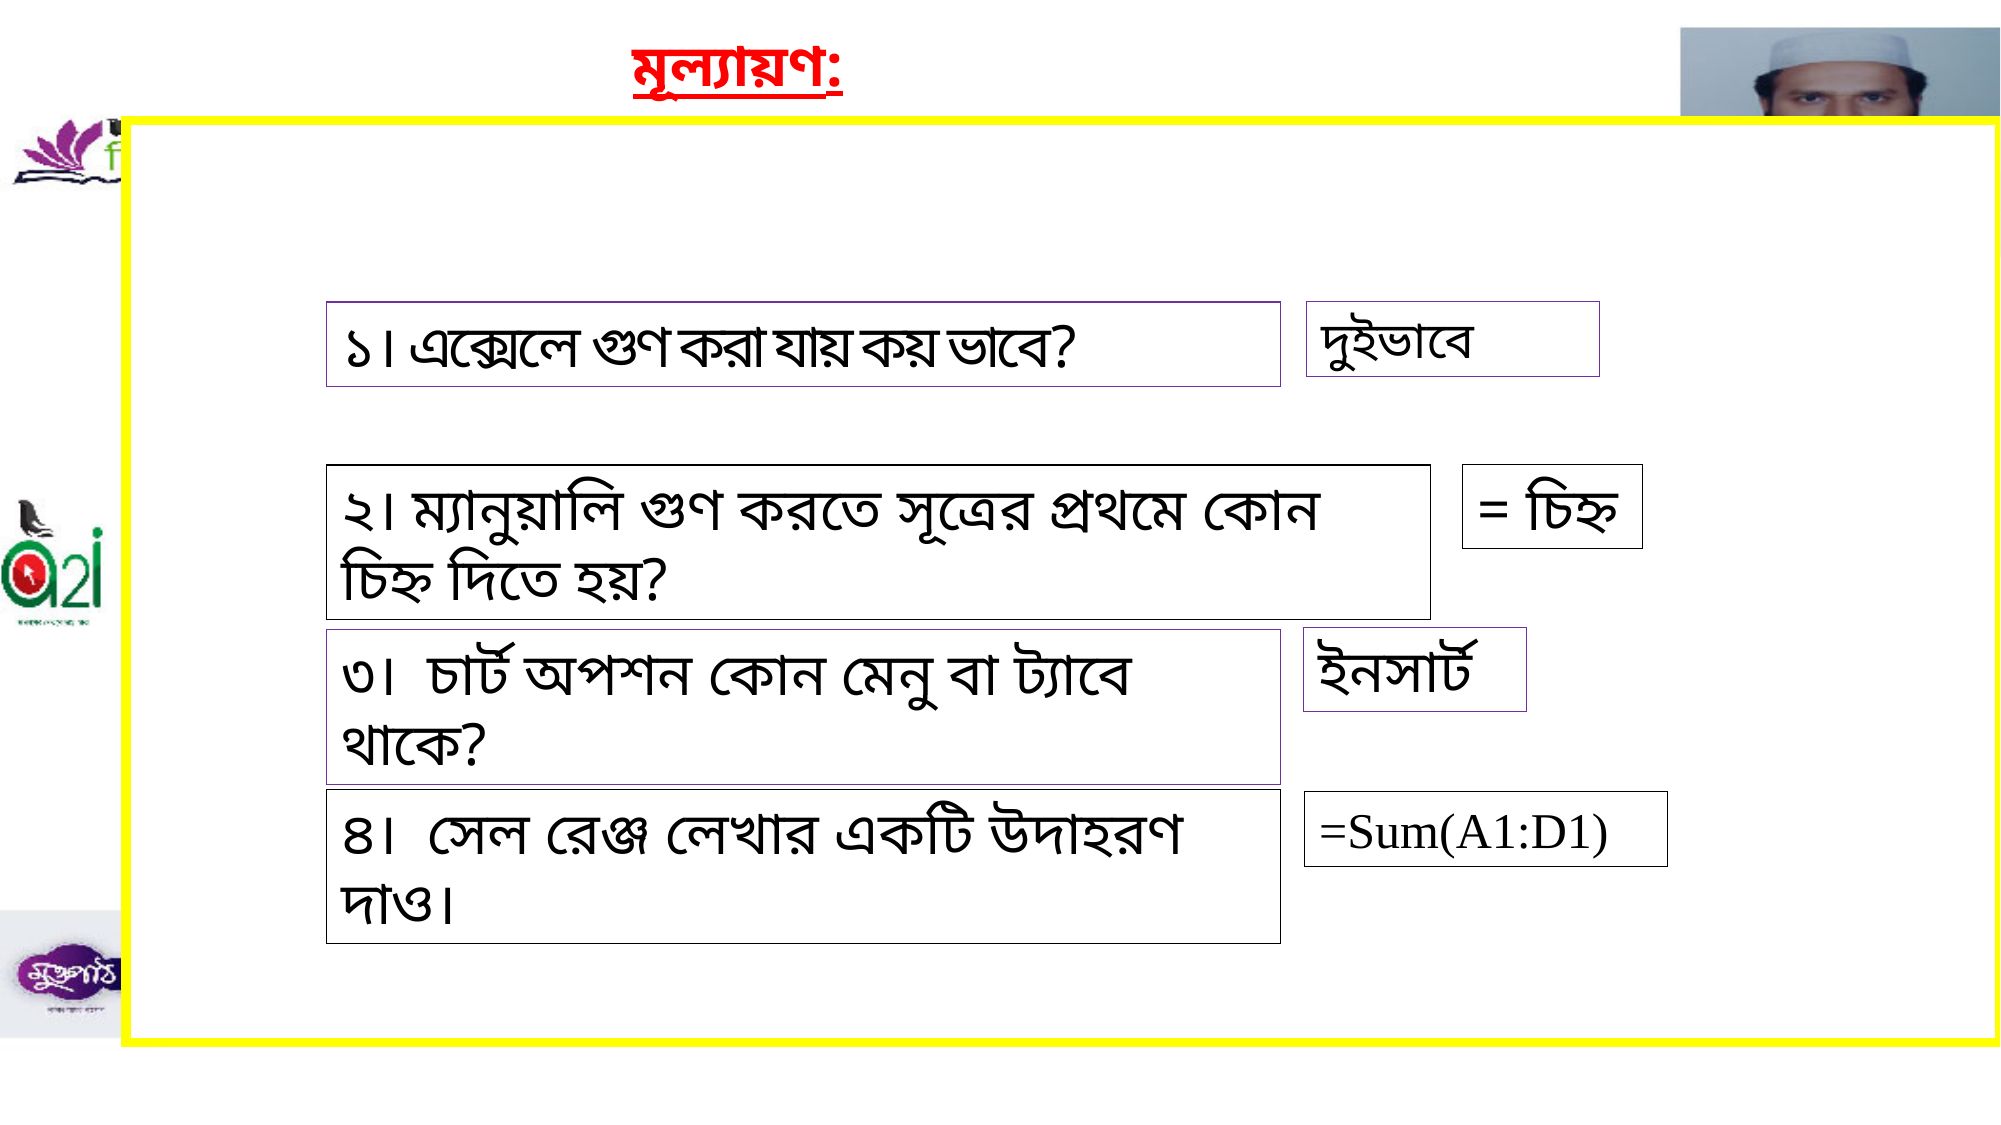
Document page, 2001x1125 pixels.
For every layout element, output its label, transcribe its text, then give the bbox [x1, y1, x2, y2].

text_box মূল্যায়ণ: [618, 20, 1092, 106]
text_box ইনসার্ট [1303, 627, 1527, 712]
text_box =Sum(A1:D1) [1304, 791, 1668, 867]
text_box ৩। চার্ট অপশন কোন মেনু বা ট্যাবে থাকে? [326, 629, 1281, 785]
text_box দুইভাবে [1306, 301, 1600, 377]
text_box ১। এক্সেলে গুণ করা যায় কয় ভাবে? [326, 301, 1281, 387]
text_box = চিহ্ন [1462, 464, 1643, 549]
text_box ২। ম্যানুয়ালি গুণ করতে সূত্রের প্রথমে কোন চিহ্ন দিতে হয়? [326, 464, 1431, 620]
text_box ৪। সেল রেঞ্জ লেখার একটি উদাহরণ দাও। [326, 789, 1281, 944]
picture [0, 0, 2001, 1125]
